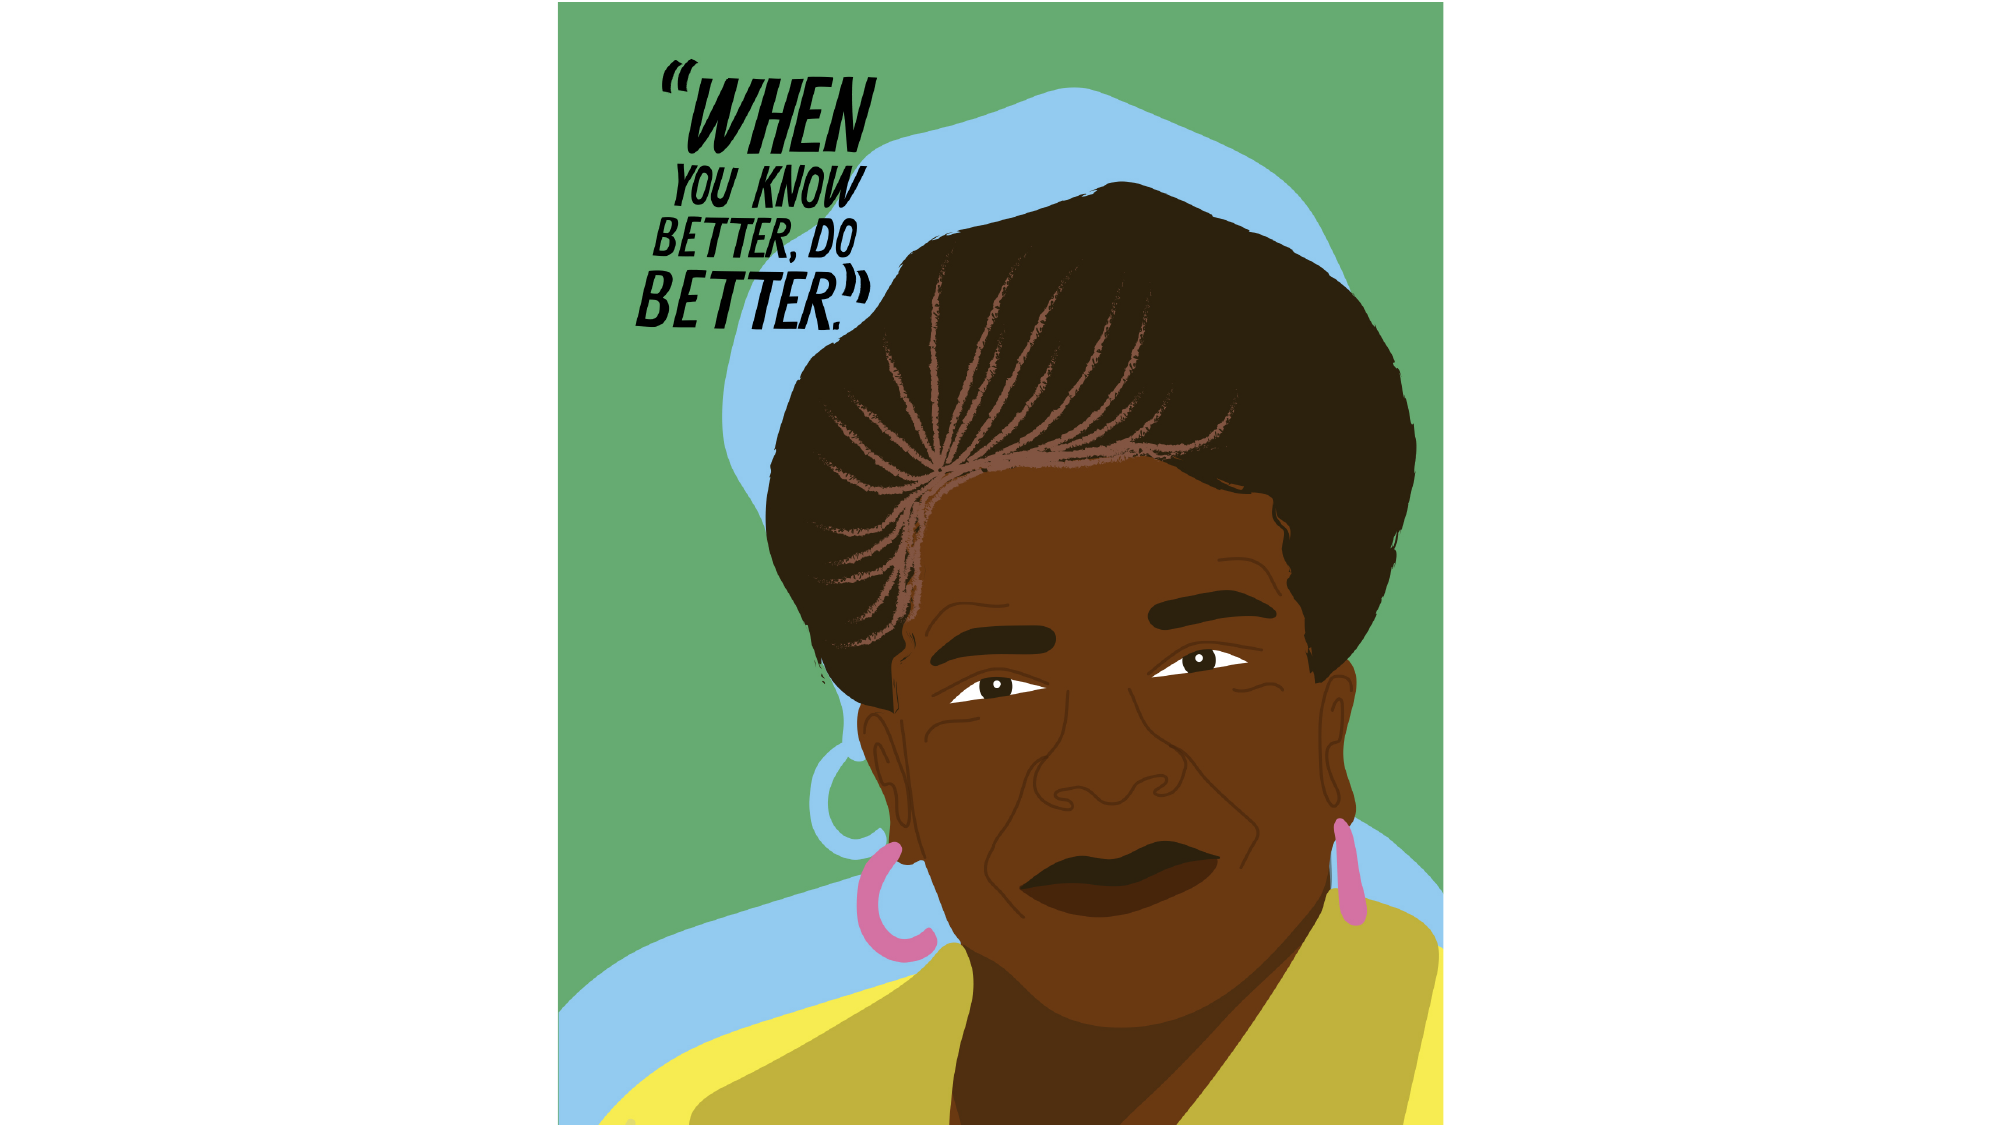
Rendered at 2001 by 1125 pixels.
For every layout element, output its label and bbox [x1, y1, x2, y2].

picture [556, 1, 1444, 1125]
